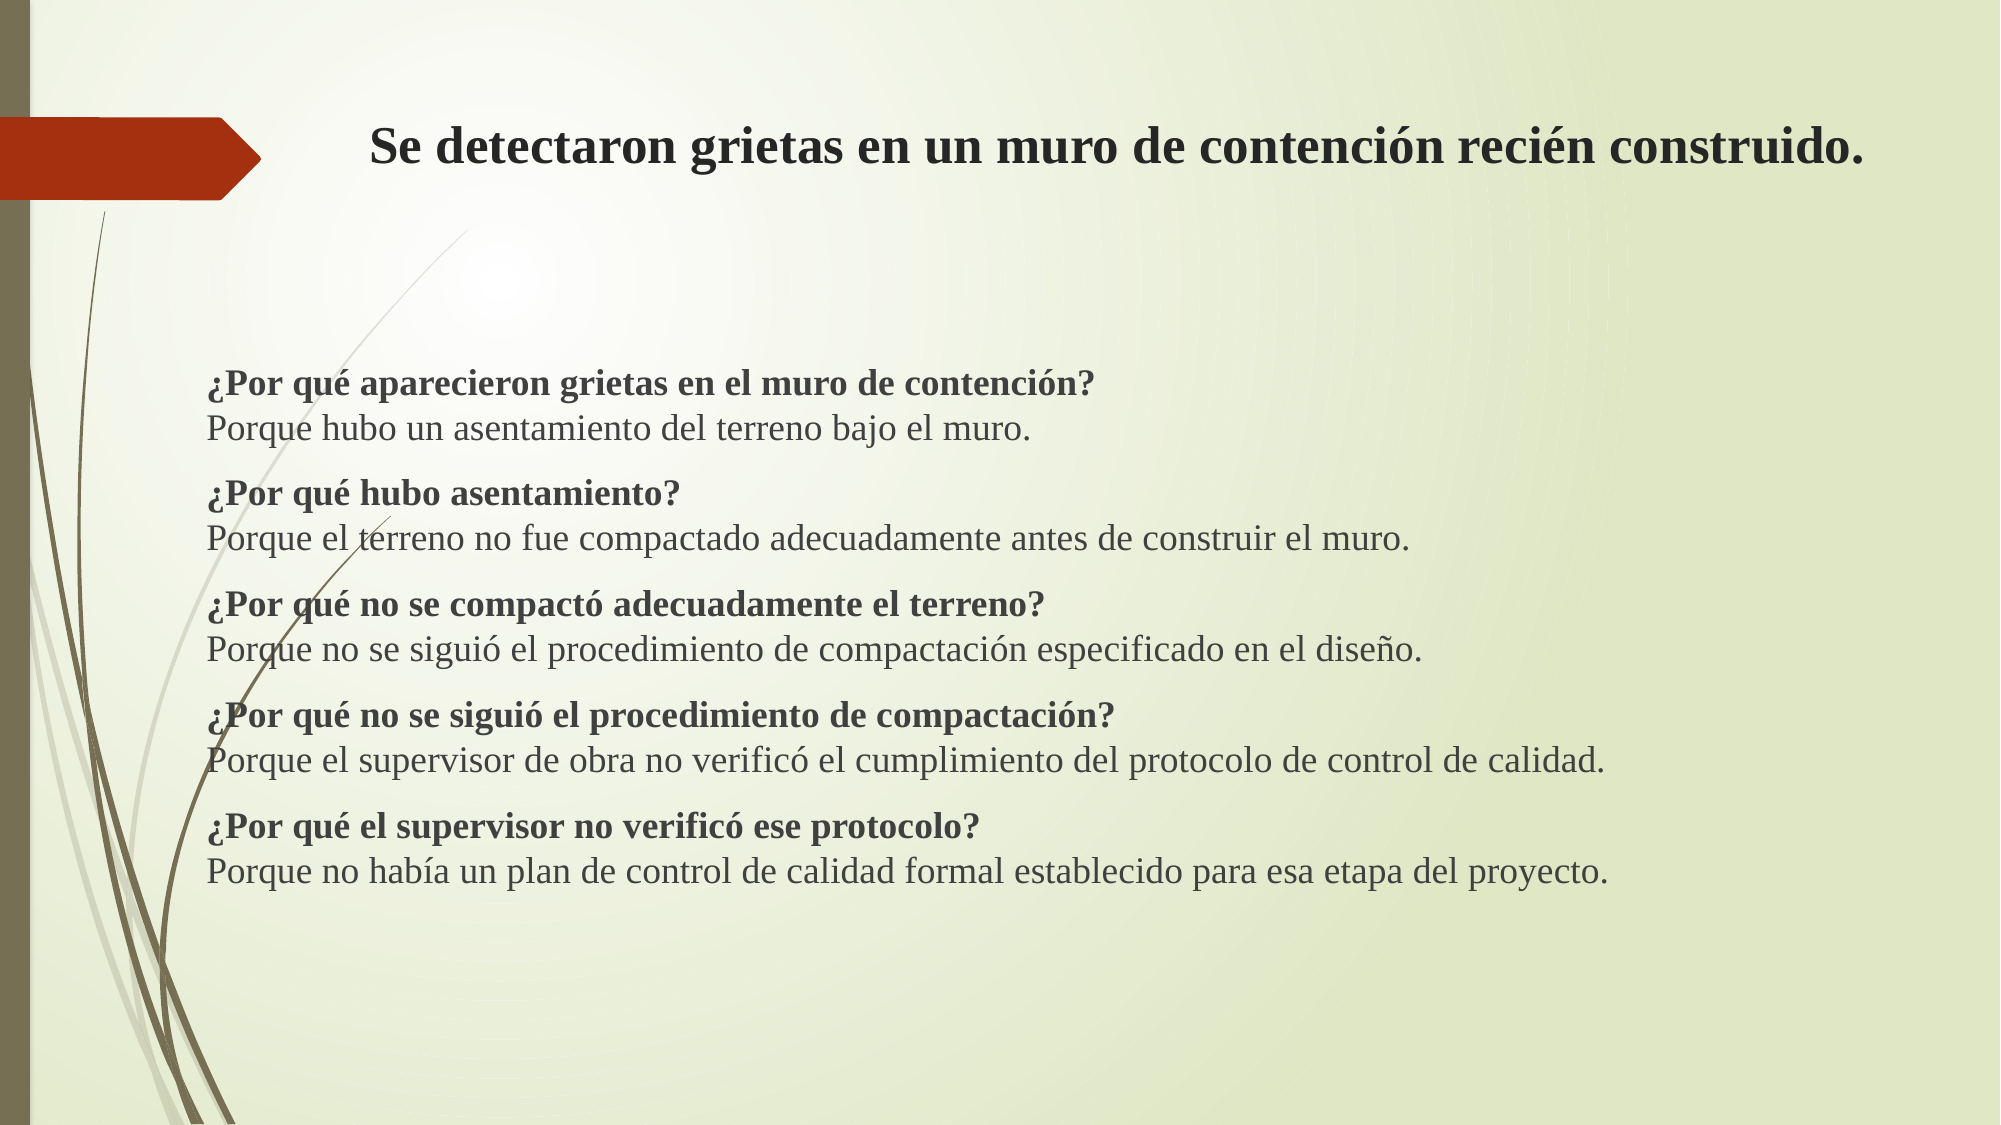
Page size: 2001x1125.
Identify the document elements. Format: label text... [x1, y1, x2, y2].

list ¿Por qué aparecieron grietas en el muro de contención? Porque hubo un asentamiento del terreno bajo el muro. ¿Por qué hubo asentamiento? Porque el terreno no fue compactado adecuadamente antes de construir el muro. ¿Por qué no se compactó adecuadamente el terreno? Porque no se siguió el procedimiento de compactación especificado en el diseño. ¿Por qué no se siguió el procedimiento de compactación? Porque el supervisor de obra no verificó el cumplimiento del protocolo de control de calidad. ¿Por qué el supervisor no verificó ese protocolo? Porque no había un plan de control de calidad formal establecido para esa etapa del proyecto. [191, 350, 1888, 970]
title Se detectaron grietas en un muro de contención recién construido. [348, 102, 1888, 313]
